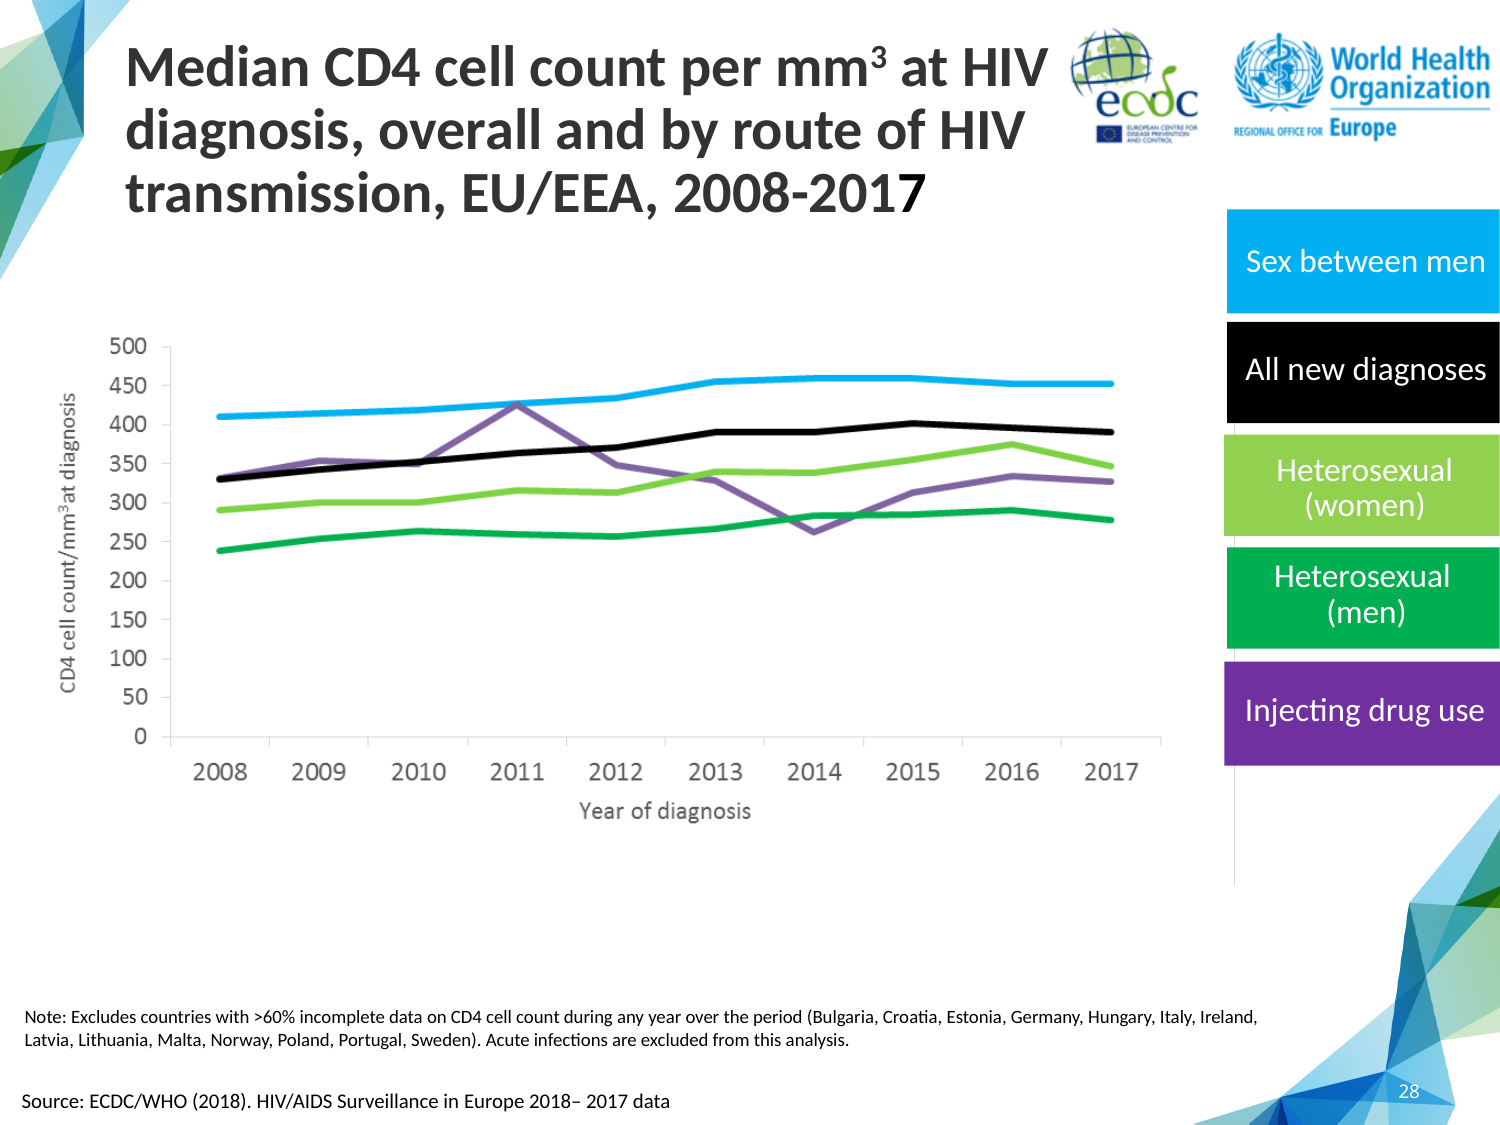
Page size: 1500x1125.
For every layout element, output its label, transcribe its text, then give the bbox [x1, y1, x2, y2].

text_box Source: ECDC/WHO (2018). HIV/AIDS Surveillance in Europe 2018– 2017 data [21, 1088, 698, 1114]
text_box Note: Excludes countries with >60% incomplete data on CD4 cell count during any year over the period (Bulgaria, Croatia, Estonia, Germany, Hungary, Italy, Ireland, Latvia, Lithuania, Malta, Norway, Poland, Portugal, Sweden). Acute infections are excluded from this analysis. [9, 997, 1296, 1058]
title Median CD4 cell count per mm3 at HIV diagnosis, overall and by route of HIV transmission, EU/EEA, 2008-2017 [124, 35, 1064, 172]
slide_number 28 [1120, 1062, 1435, 1123]
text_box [1224, 209, 1500, 766]
picture [0, 0, 1500, 1125]
